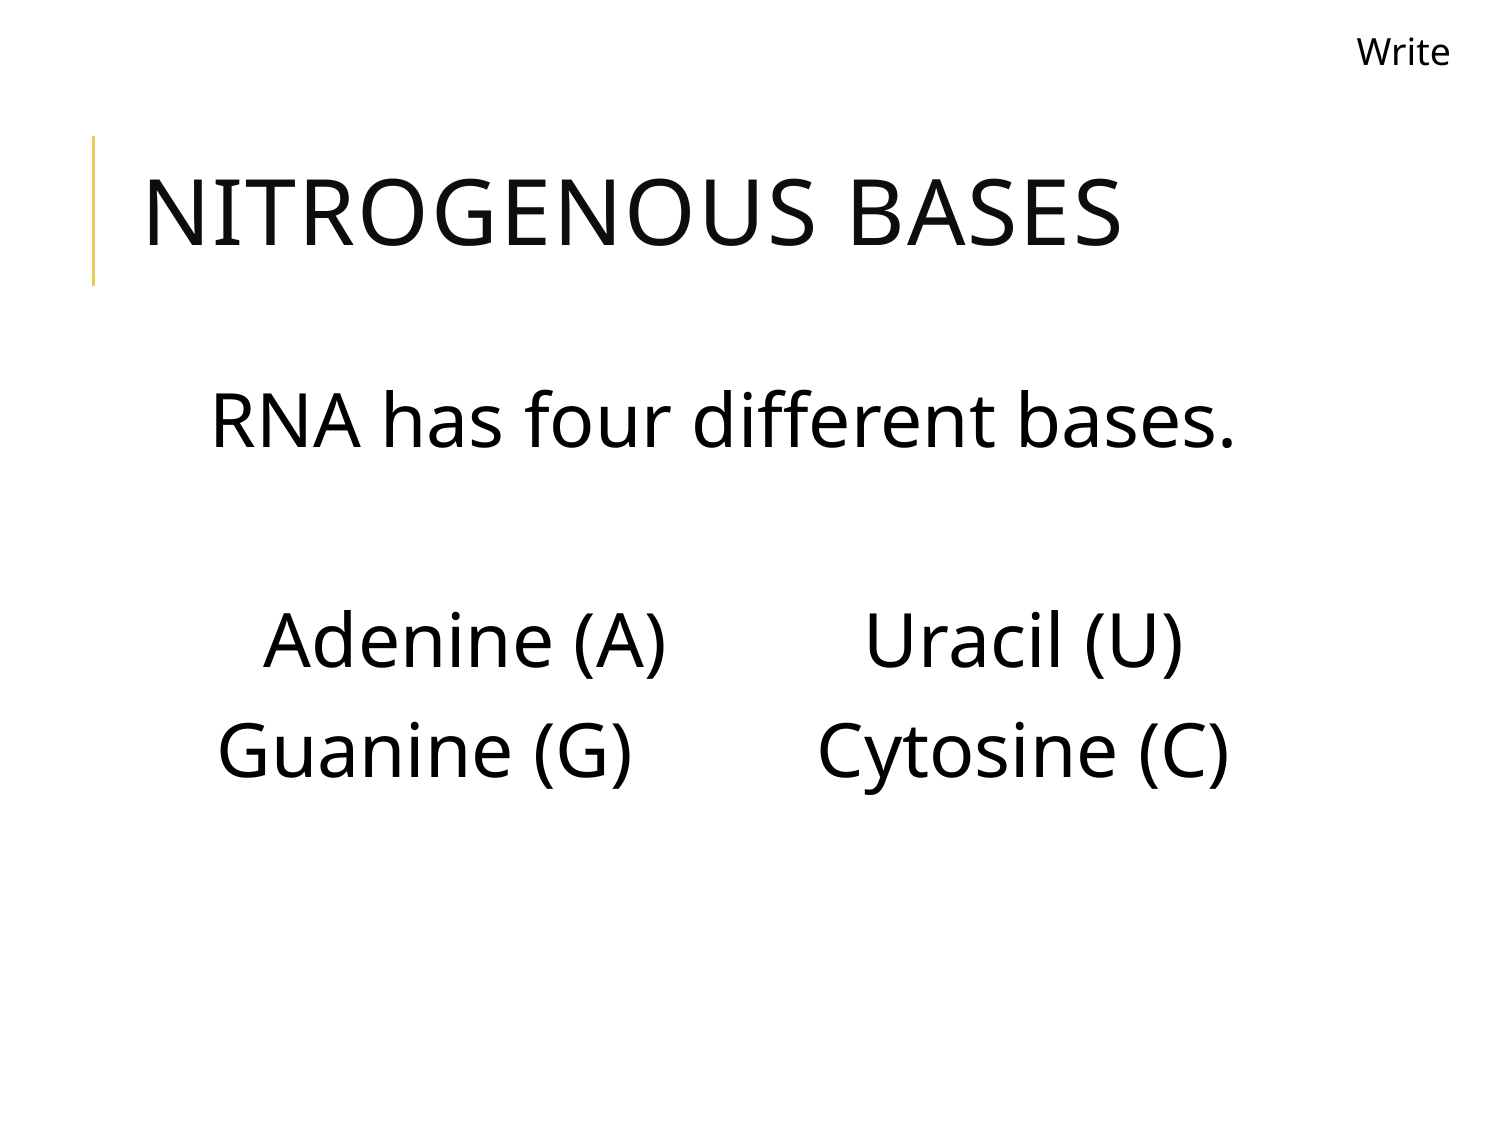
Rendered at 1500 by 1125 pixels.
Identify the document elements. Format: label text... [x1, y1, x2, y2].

title Nitrogenous Bases [126, 96, 1322, 342]
list RNA has four different bases. Adenine (A) Uracil (U) Guanine (G) Cytosine (C) [126, 375, 1322, 1035]
text_box Write [1341, 20, 1478, 80]
